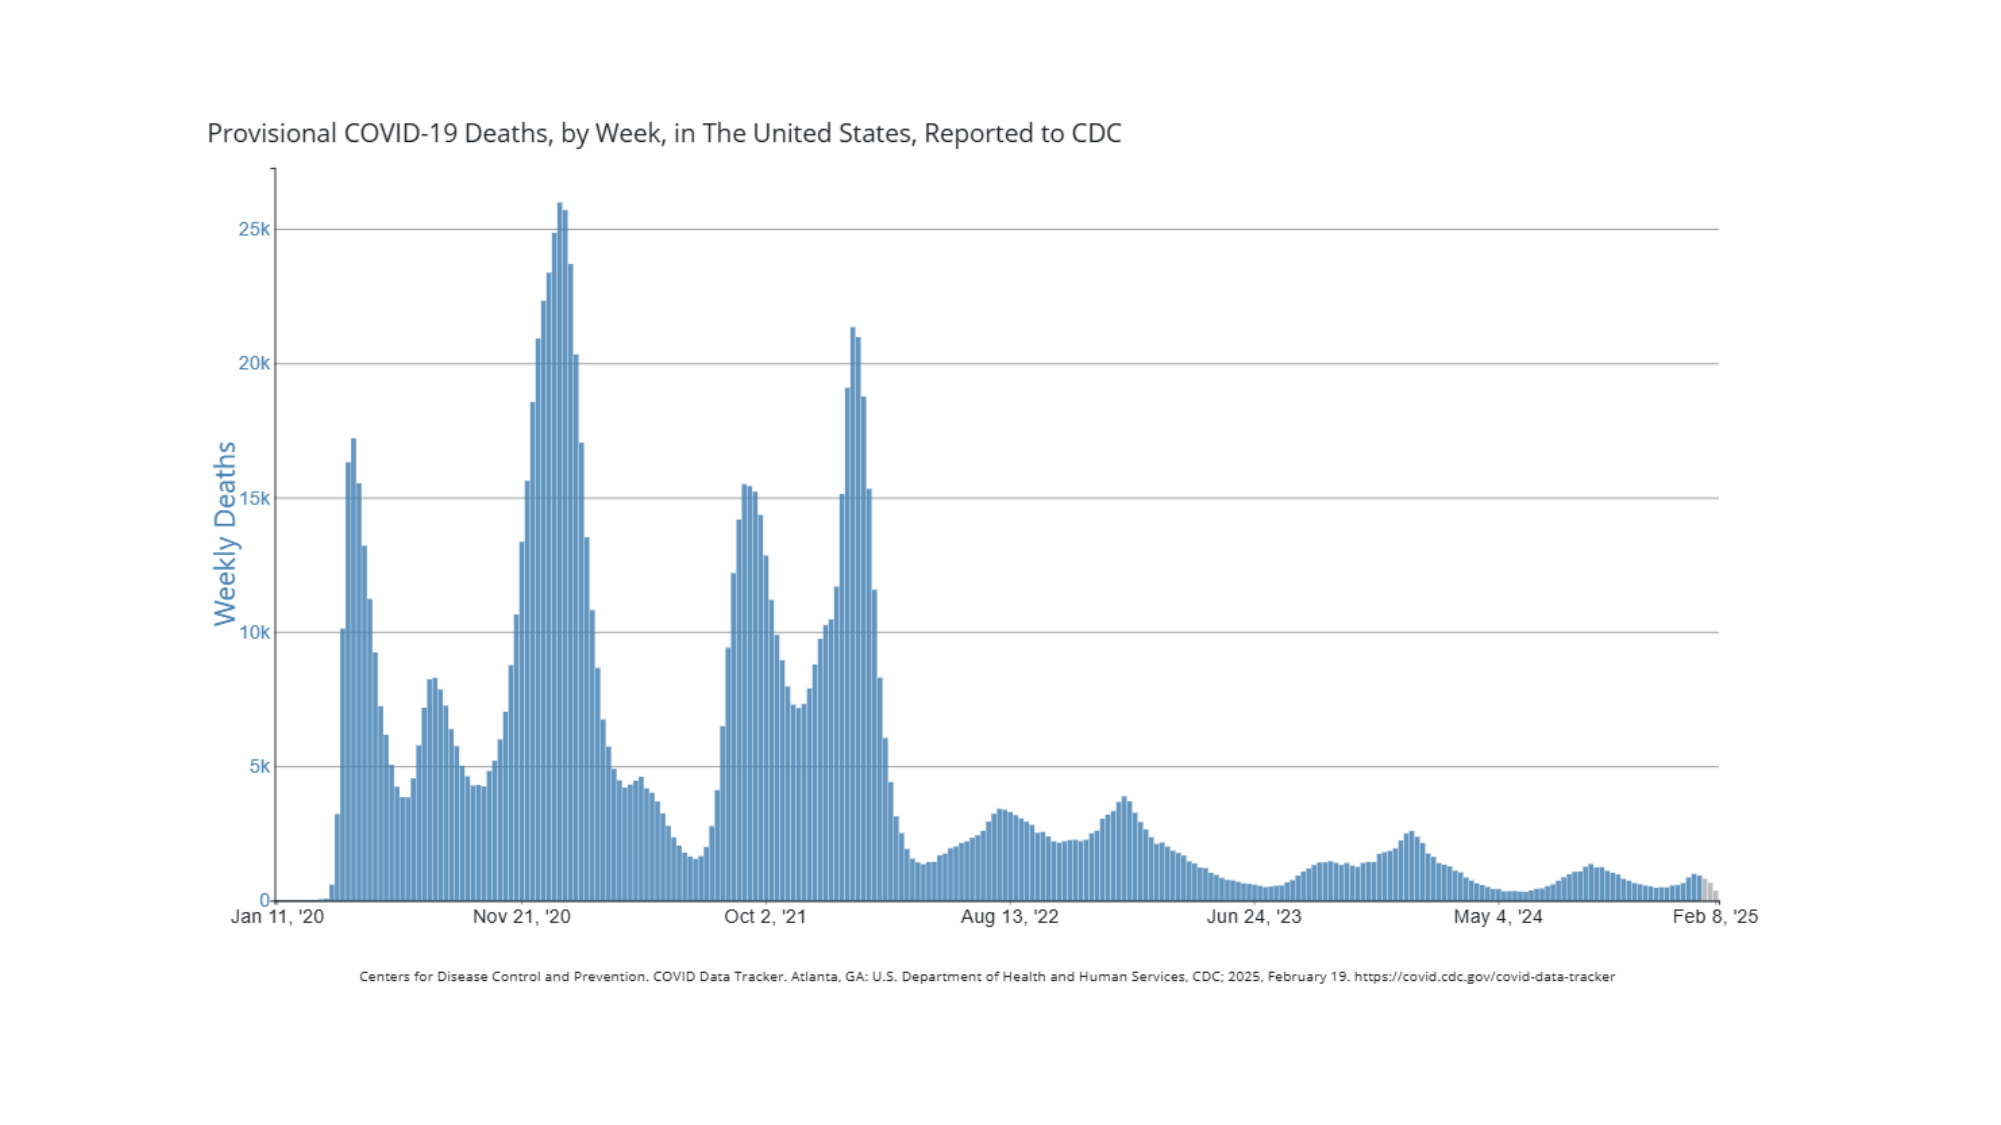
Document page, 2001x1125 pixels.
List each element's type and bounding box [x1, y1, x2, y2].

picture [0, 118, 2000, 1007]
